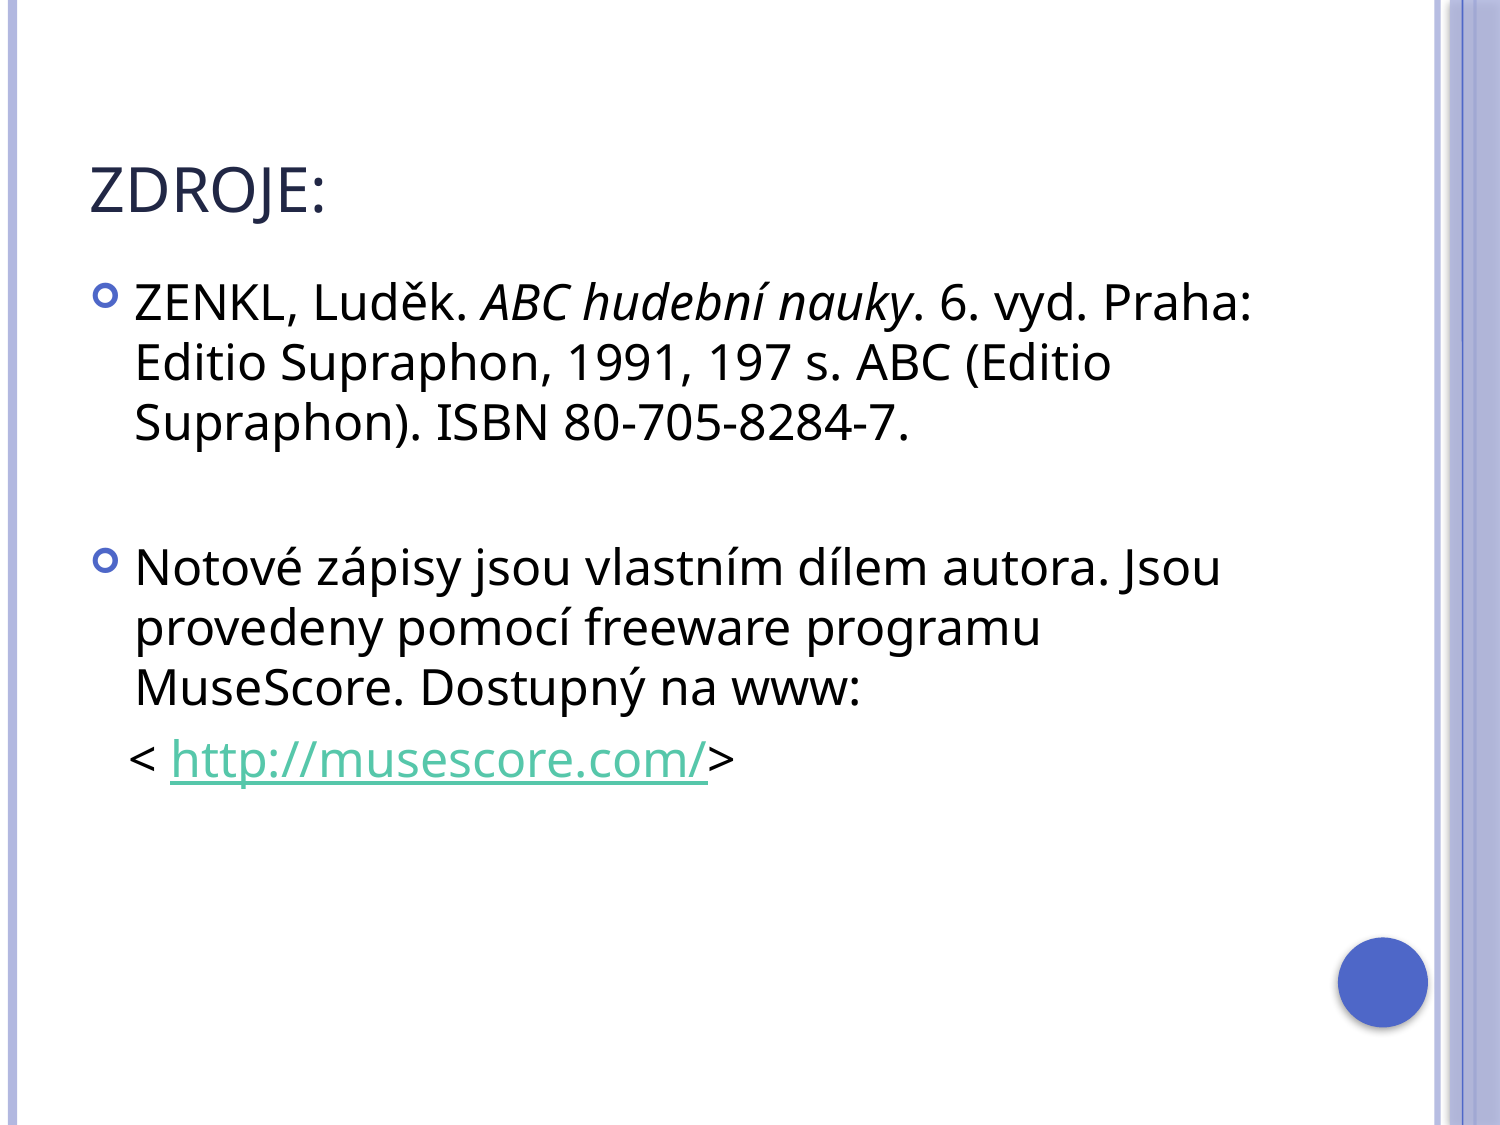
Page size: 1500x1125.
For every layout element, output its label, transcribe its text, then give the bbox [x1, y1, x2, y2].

list ZENKL, Luděk. ABC hudební nauky. 6. vyd. Praha: Editio Supraphon, 1991, 197 s. ABC (Editio Supraphon). ISBN 80-705-8284-7. Notové zápisy jsou vlastním dílem autora. Jsou provedeny pomocí freeware programu MuseScore. Dostupný na www: < http://musescore.com/> [75, 262, 1353, 1062]
title Zdroje: [75, 45, 1300, 233]
